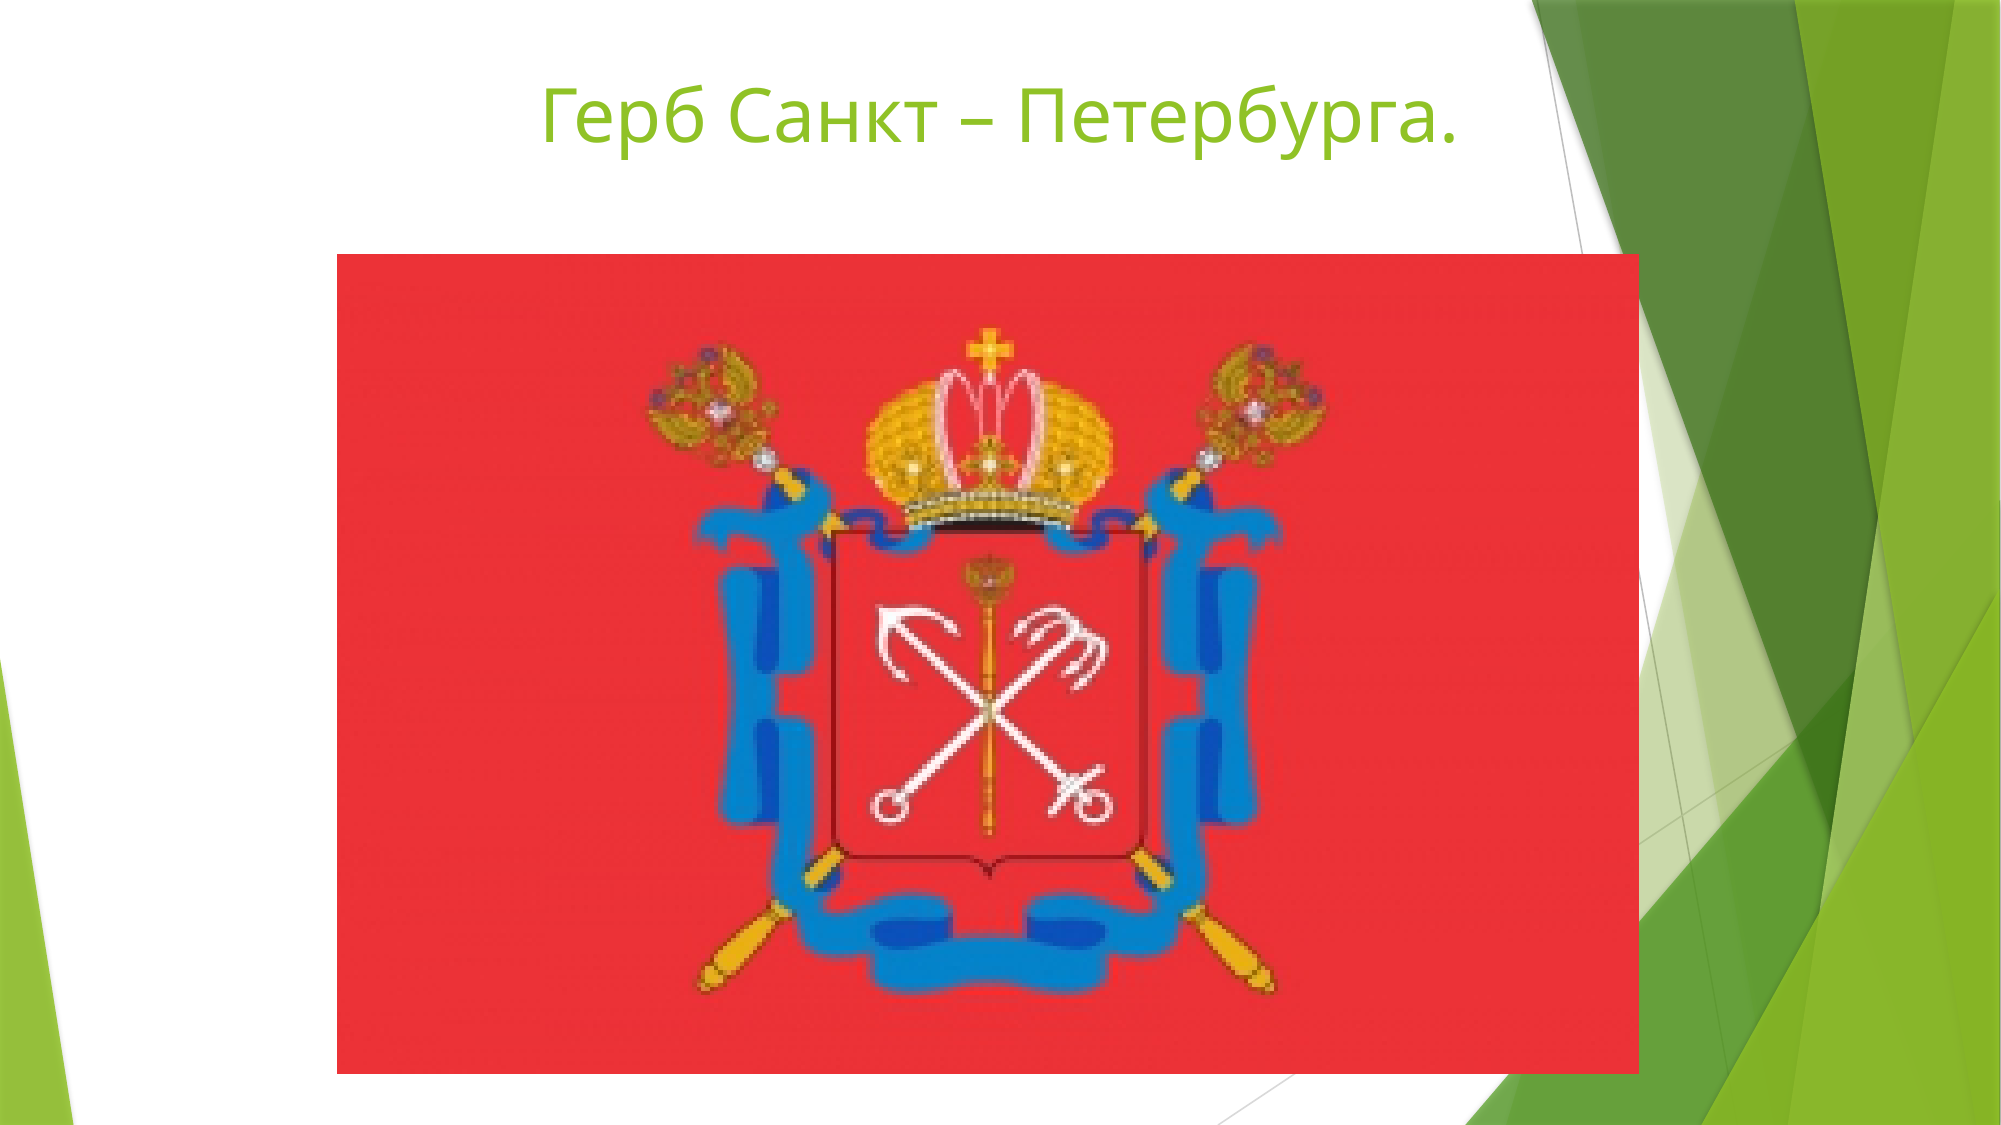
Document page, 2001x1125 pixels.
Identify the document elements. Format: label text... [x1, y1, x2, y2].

title Герб Санкт – Петербурга. [137, 59, 1863, 203]
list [336, 254, 1640, 1074]
